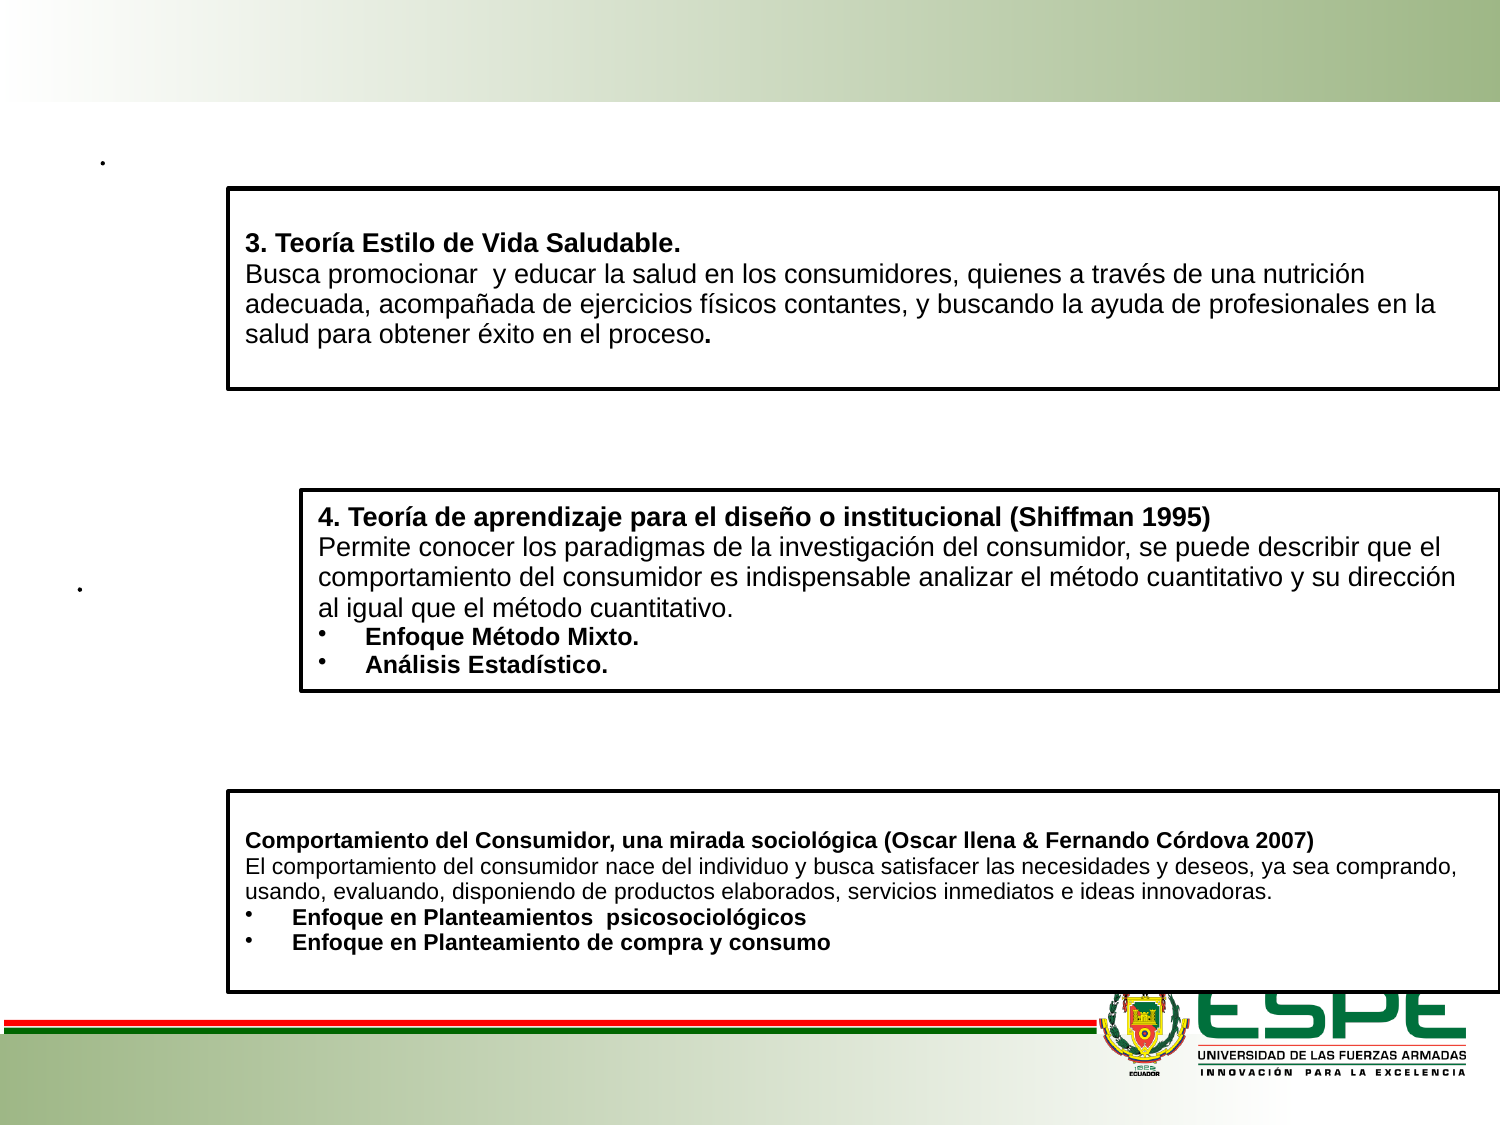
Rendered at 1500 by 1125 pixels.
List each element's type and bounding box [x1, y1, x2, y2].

list [74, 0, 1500, 1006]
picture [1099, 1006, 1466, 1076]
